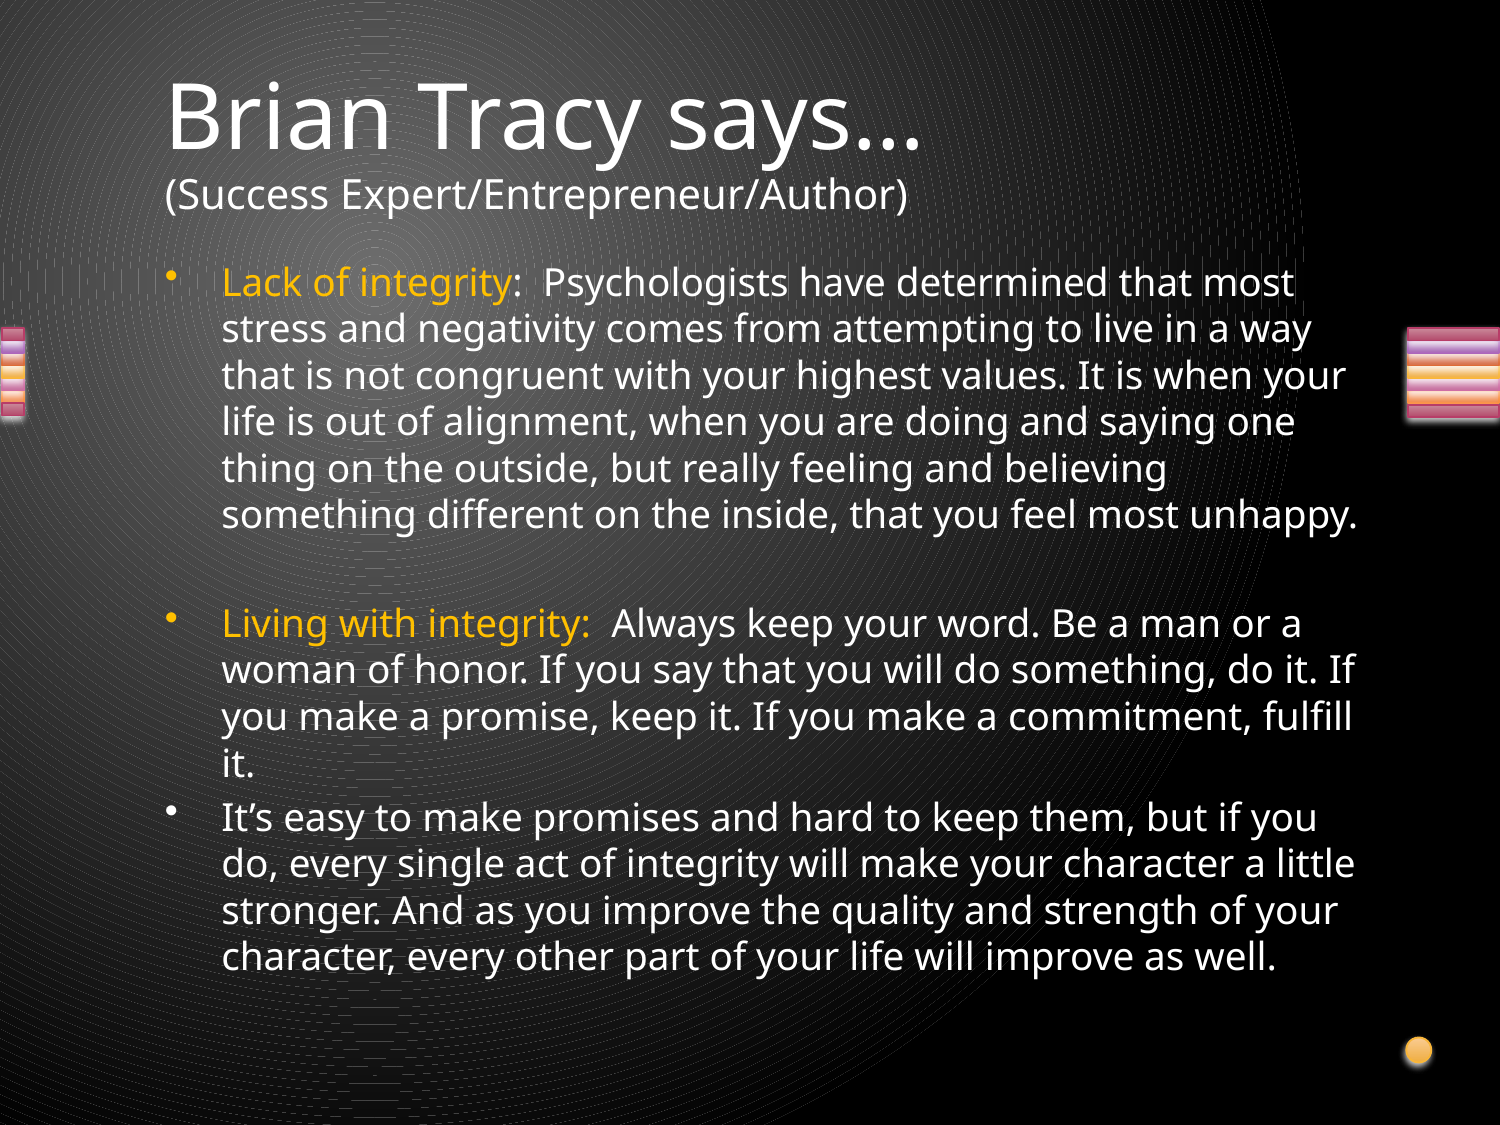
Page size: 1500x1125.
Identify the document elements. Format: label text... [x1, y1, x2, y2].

title Brian Tracy says… (Success Expert/Entrepreneur/Author) [150, 37, 1413, 225]
list Lack of integrity: Psychologists have determined that most stress and negativity comes from attempting to live in a way that is not congruent with your highest values. It is when your life is out of alignment, when you are doing and saying one thing on the outside, but really feeling and believing something different on the inside, that you feel most unhappy. Living with integrity: Always keep your word. Be a man or a woman of honor. If you say that you will do something, do it. If you make a promise, keep it. If you make a commitment, fulfill it. It’s easy to make promises and hard to keep them, but if you do, every single act of integrity will make your character a little stronger. And as you improve the quality and strength of your character, every other part of your life will improve as well. [150, 249, 1375, 1005]
